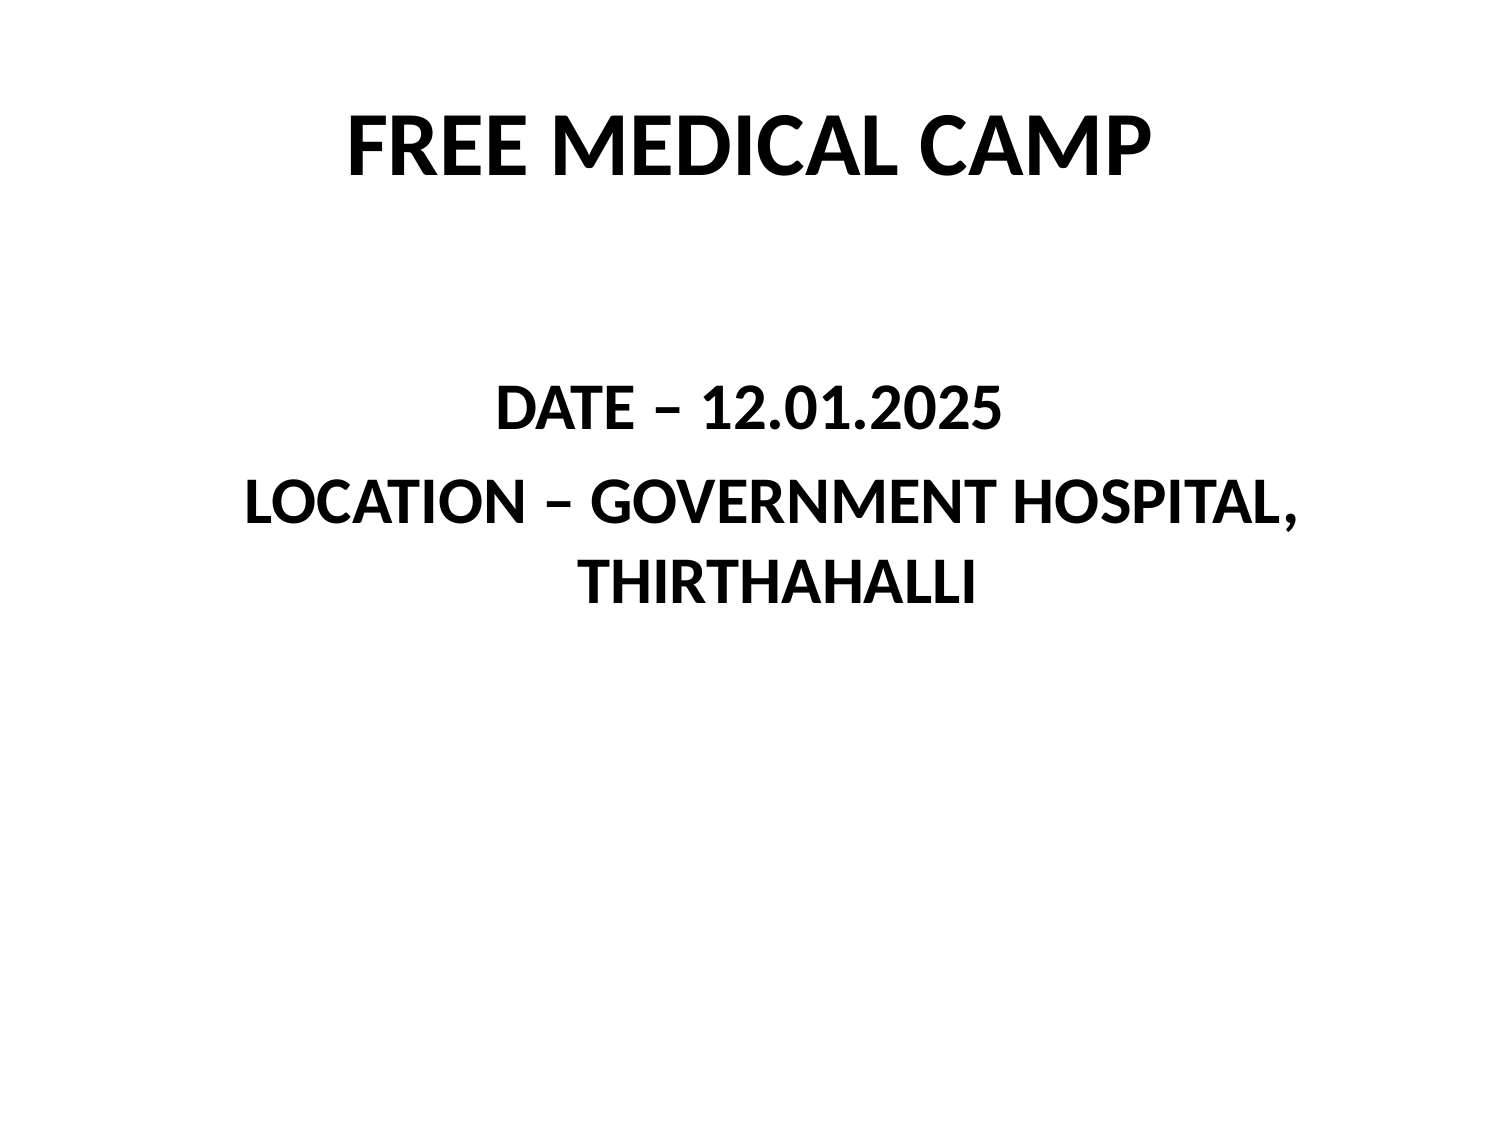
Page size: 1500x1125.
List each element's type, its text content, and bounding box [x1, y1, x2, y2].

list DATE – 12.01.2025 LOCATION – GOVERNMENT HOSPITAL, THIRTHAHALLI [75, 262, 1425, 1005]
title FREE MEDICAL CAMP [75, 45, 1425, 233]
